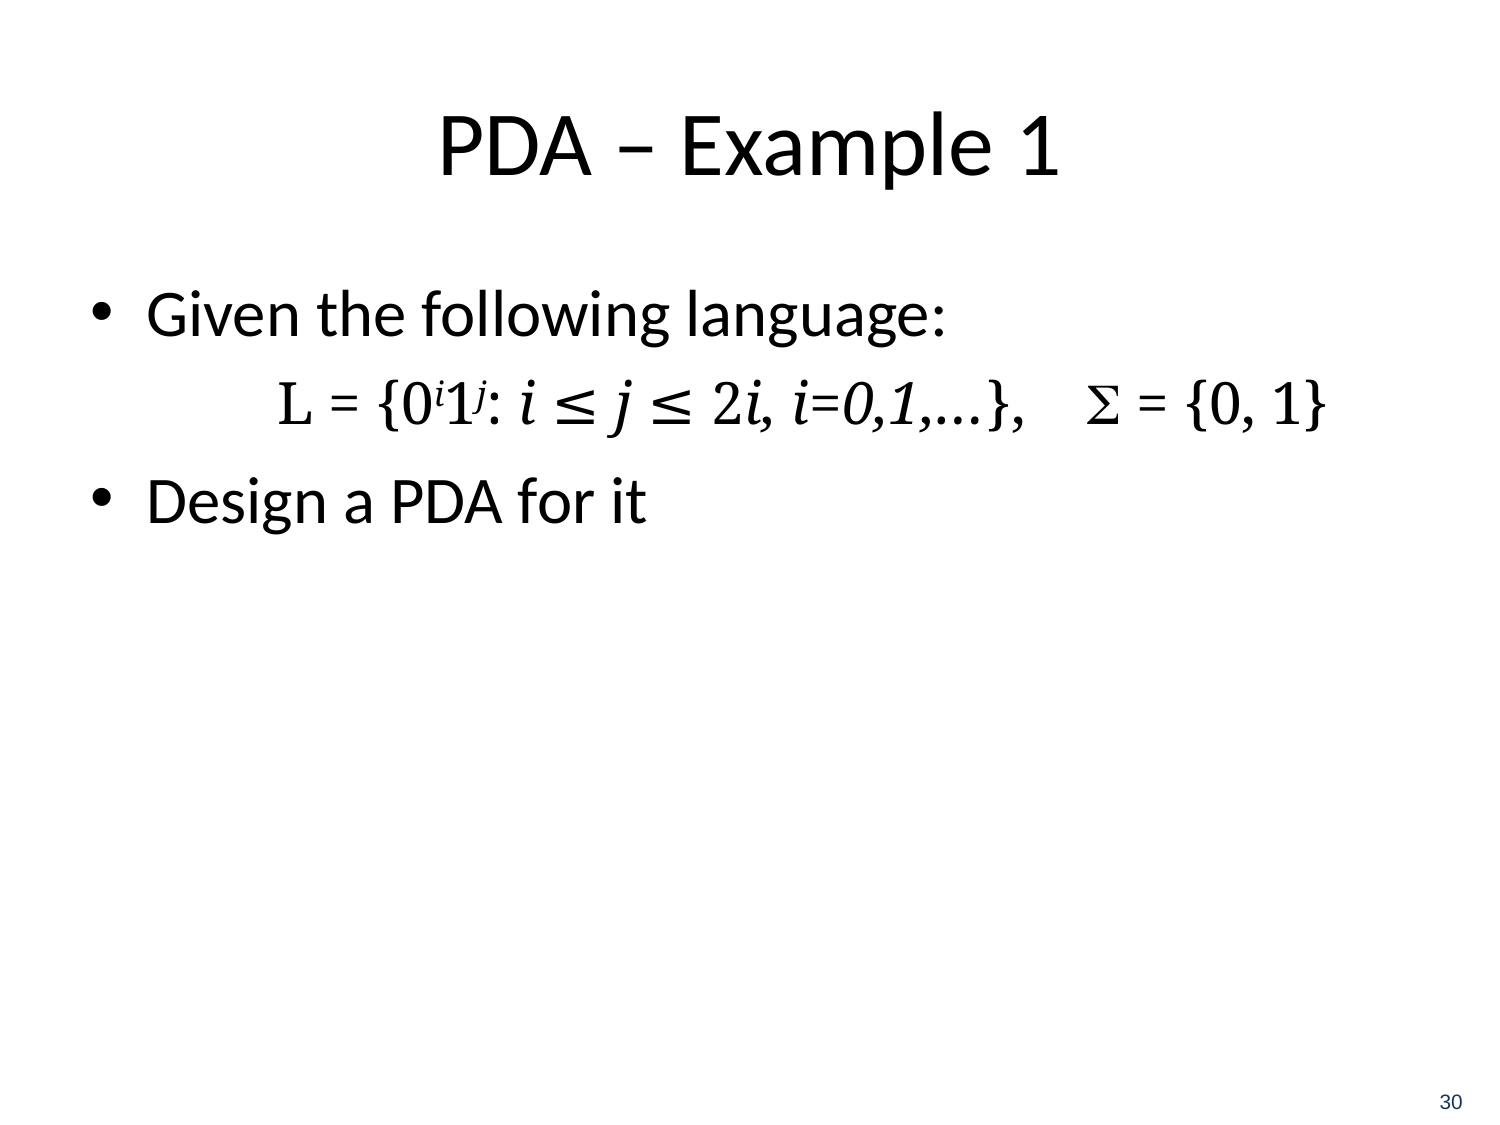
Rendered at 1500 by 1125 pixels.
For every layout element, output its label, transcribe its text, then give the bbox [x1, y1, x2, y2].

list Given the following language: Design a PDA for it [75, 262, 1425, 1005]
title PDA – Example 1 [75, 45, 1425, 233]
text_box 30 [1337, 1053, 1463, 1114]
text_box L = {0i1j: i ≤ j ≤ 2i, i=0,1,…}, S = {0, 1} [262, 358, 1388, 444]
